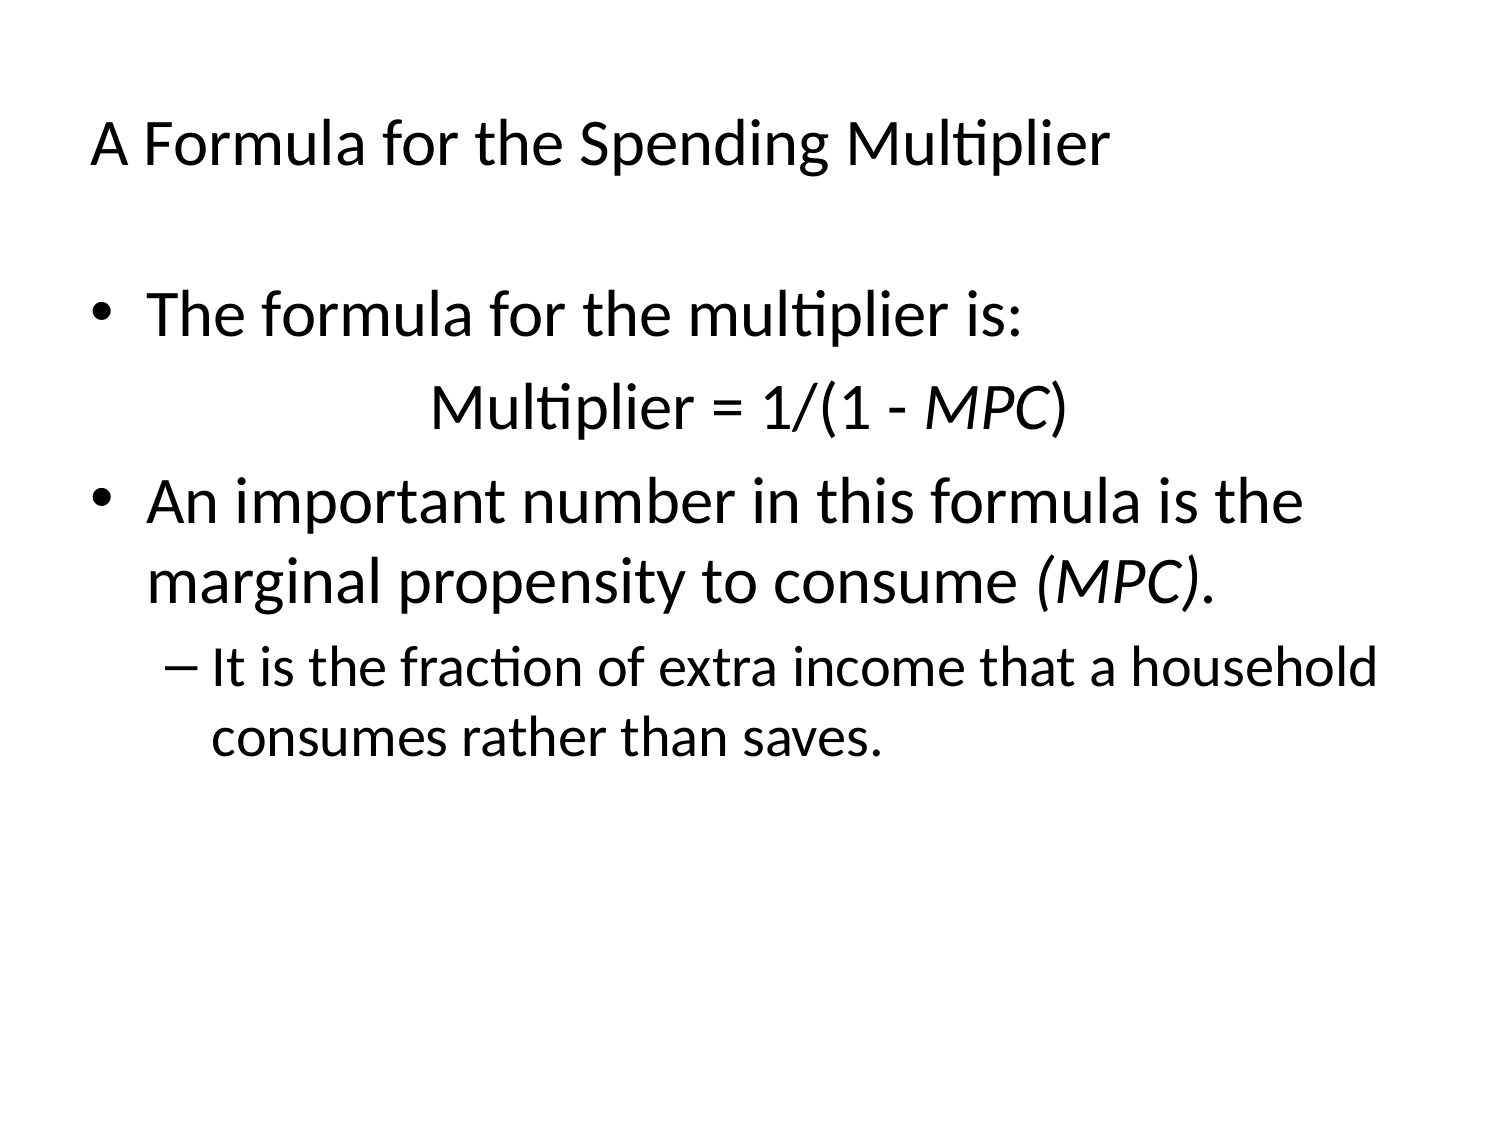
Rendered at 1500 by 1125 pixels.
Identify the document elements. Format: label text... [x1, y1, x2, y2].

title A Formula for the Spending Multiplier [75, 45, 1425, 233]
list The formula for the multiplier is: Multiplier = 1/(1 - MPC) An important number in this formula is the marginal propensity to consume (MPC). It is the fraction of extra income that a household consumes rather than saves. [75, 262, 1425, 1005]
